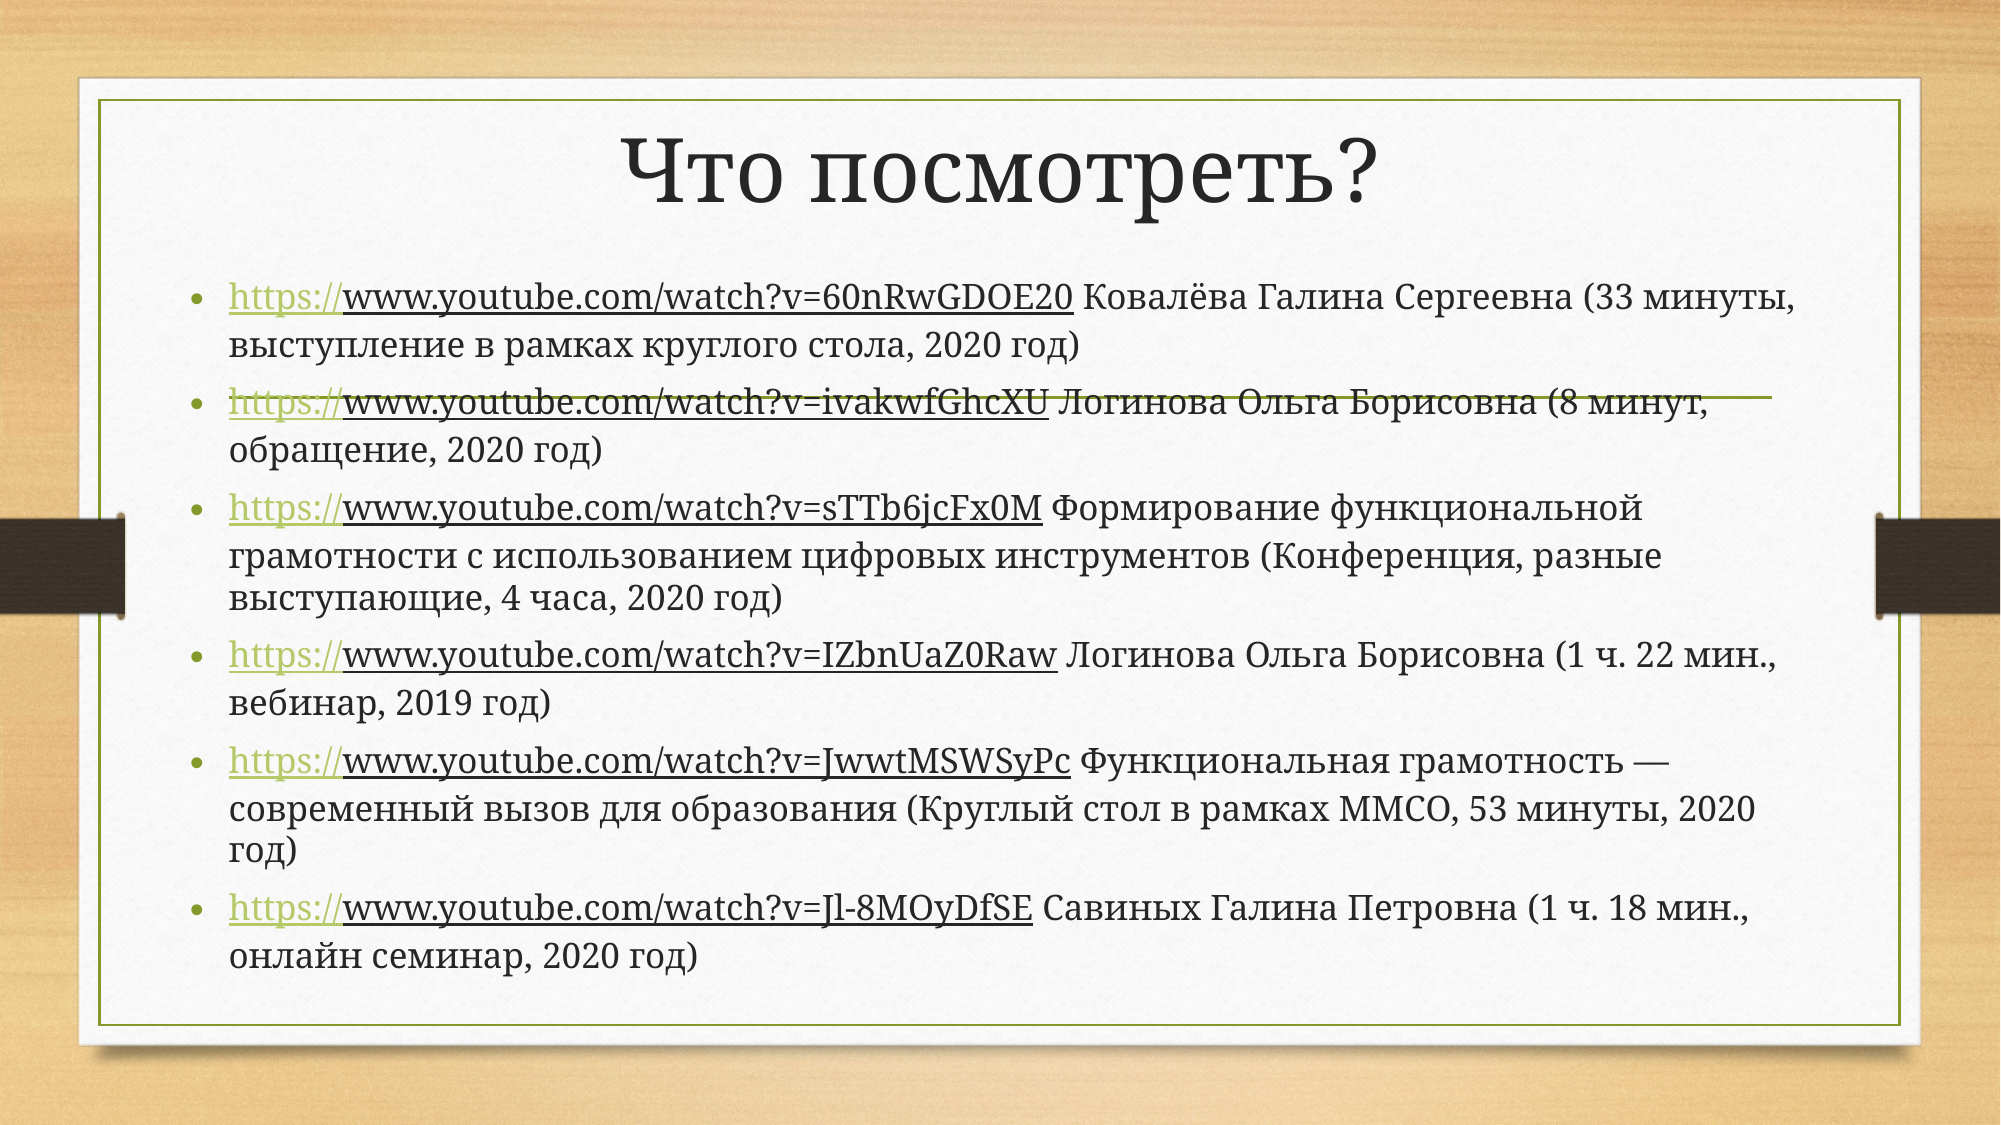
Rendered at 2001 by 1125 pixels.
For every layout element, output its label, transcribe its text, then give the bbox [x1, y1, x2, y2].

picture [0, 0, 2001, 1125]
title Что посмотреть? [174, 105, 1825, 228]
list https://www.youtube.com/watch?v=60nRwGDOE20 Ковалёва Галина Сергеевна (33 минуты, выступление в рамках круглого стола, 2020 год) https://www.youtube.com/watch?v=ivakwfGhcXU Логинова Ольга Борисовна (8 минут, обращение, 2020 год) https://www.youtube.com/watch?v=sTTb6jcFx0M Формирование функциональной грамотности с использованием цифровых инструментов (Конференция, разные выступающие, 4 часа, 2020 год) https://www.youtube.com/watch?v=IZbnUaZ0Raw Логинова Ольга Борисовна (1 ч. 22 мин., вебинар, 2019 год) https://www.youtube.com/watch?v=JwwtMSWSyPc Функциональная грамотность — современный вызов для образования (Круглый стол в рамках ММСО, 53 минуты, 2020 год) https://www.youtube.com/watch?v=Jl-8MOyDfSE Савиных Галина Петровна (1 ч. 18 мин., онлайн семинар, 2020 год) [174, 267, 1825, 990]
